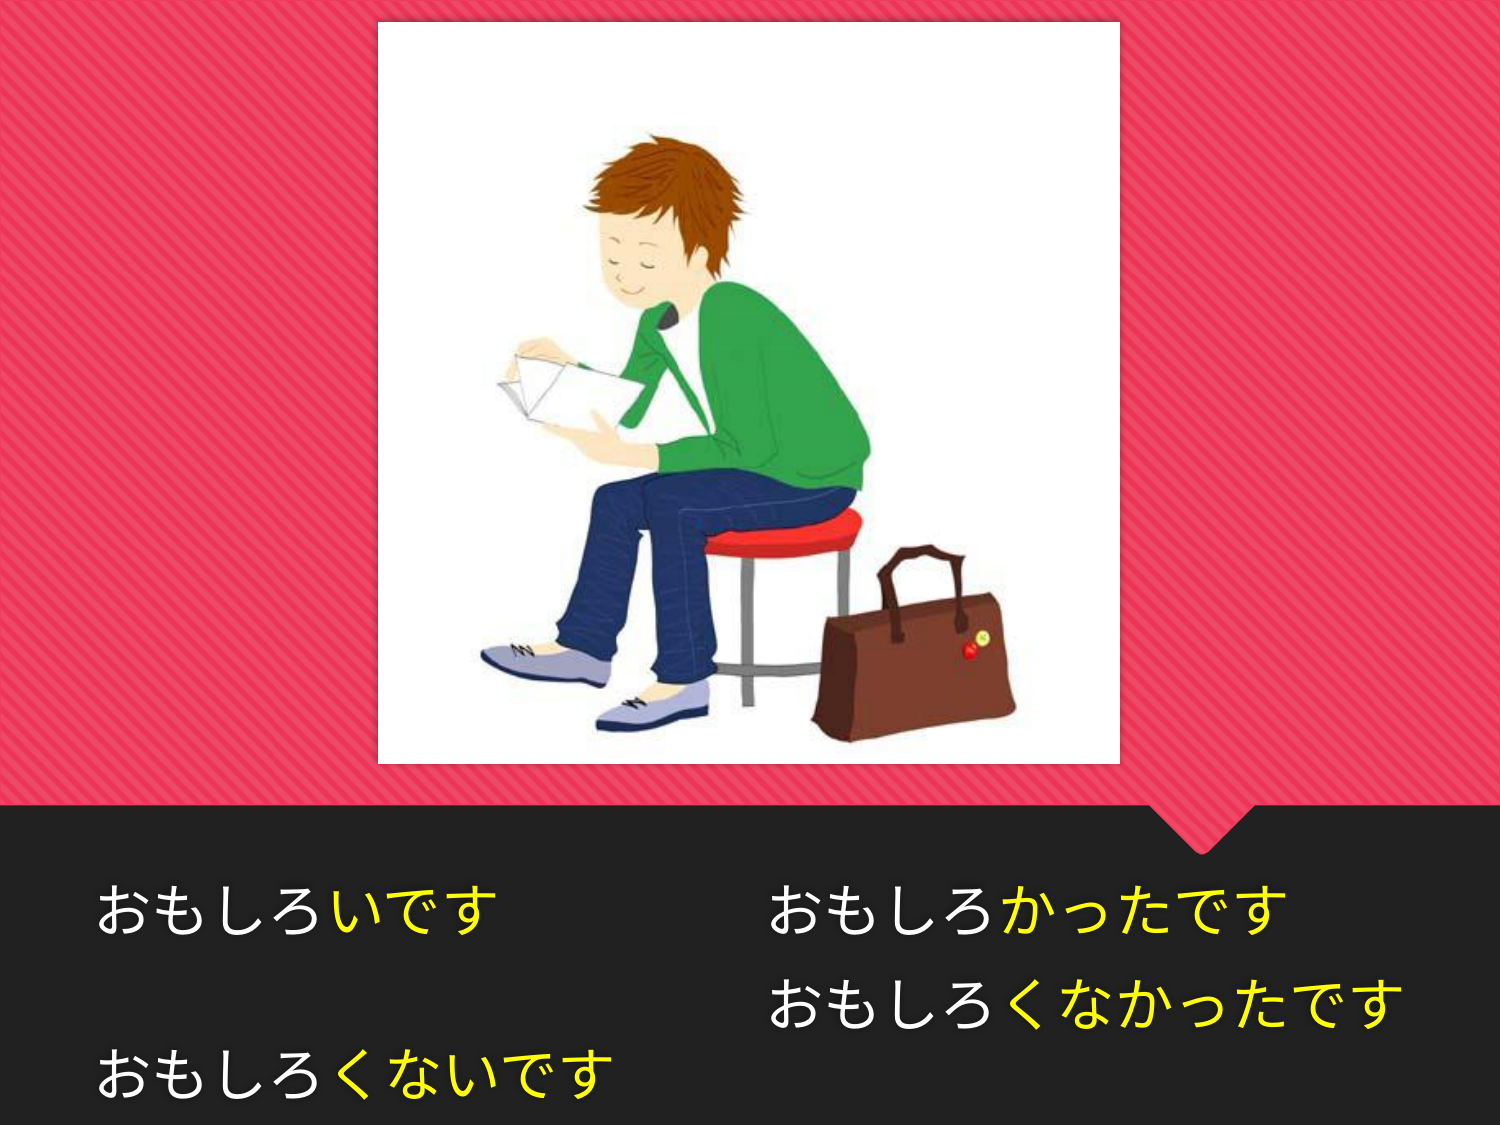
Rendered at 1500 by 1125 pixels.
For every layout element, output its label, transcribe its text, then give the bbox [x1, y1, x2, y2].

text_box おもしろいです おもしろくないです おもしろかったです おもしろくなかったです [78, 866, 1453, 1077]
picture [378, 21, 1121, 764]
